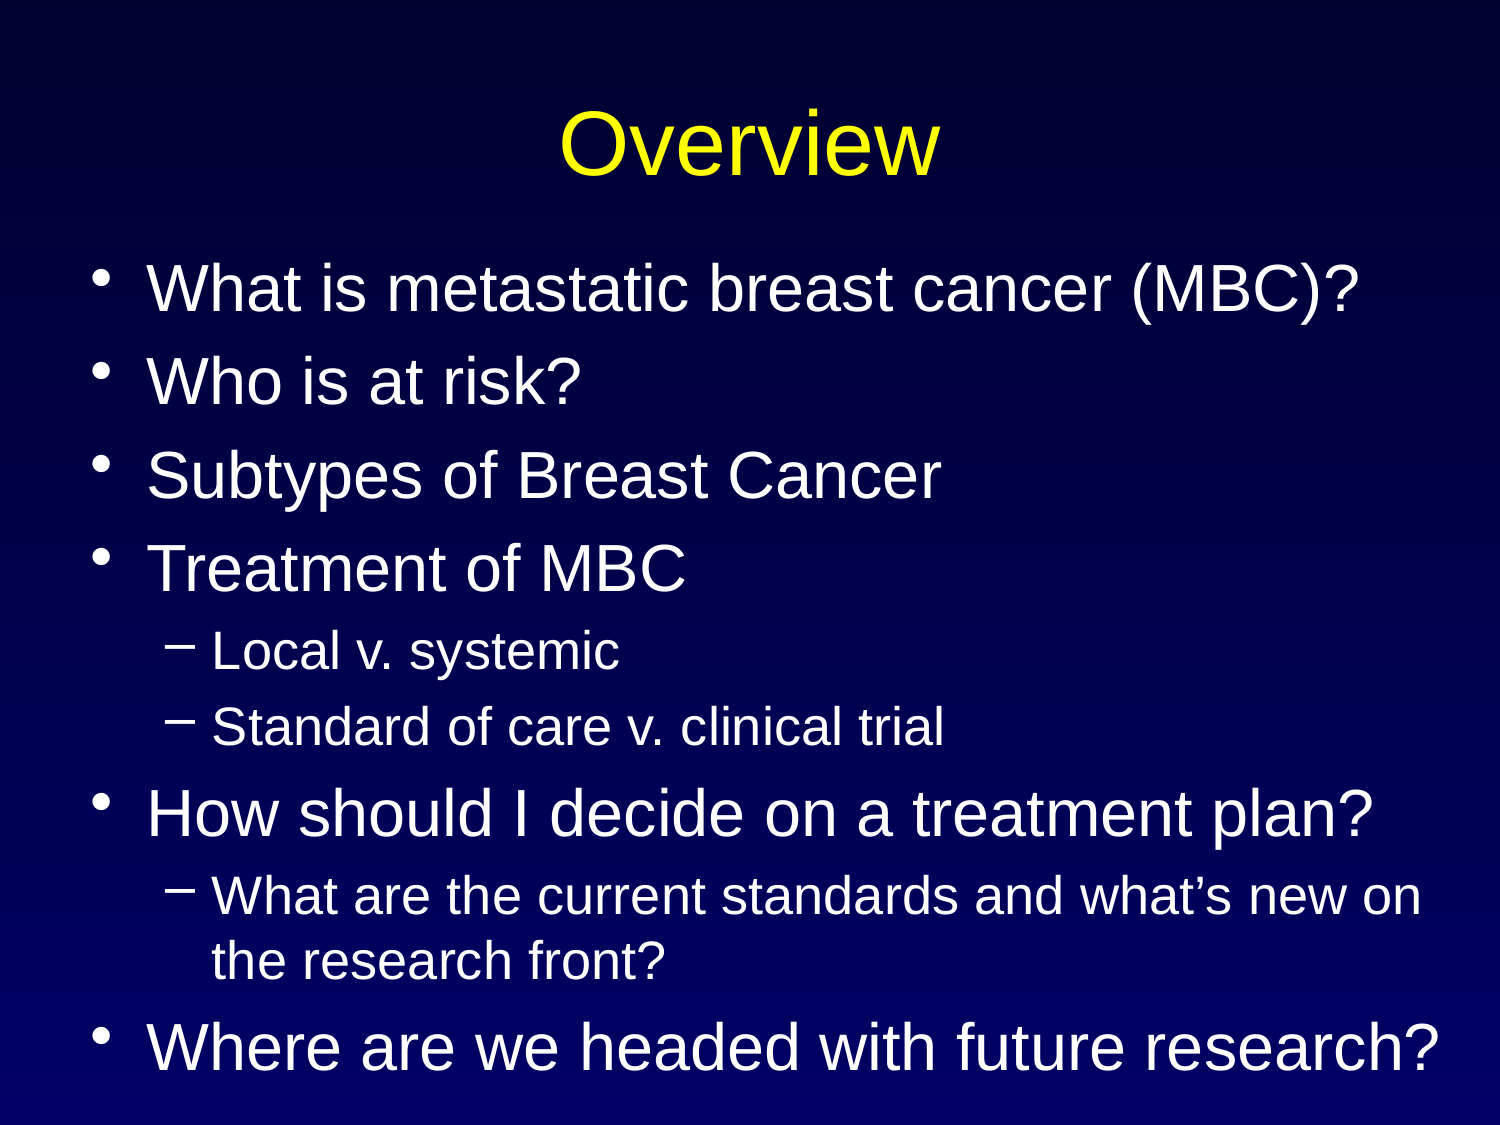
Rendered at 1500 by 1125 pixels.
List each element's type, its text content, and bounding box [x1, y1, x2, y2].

title Overview [75, 45, 1425, 233]
list What is metastatic breast cancer (MBC)? Who is at risk? Subtypes of Breast Cancer Treatment of MBC Local v. systemic Standard of care v. clinical trial How should I decide on a treatment plan? What are the current standards and what’s new on the research front? Where are we headed with future research? [75, 237, 1463, 980]
